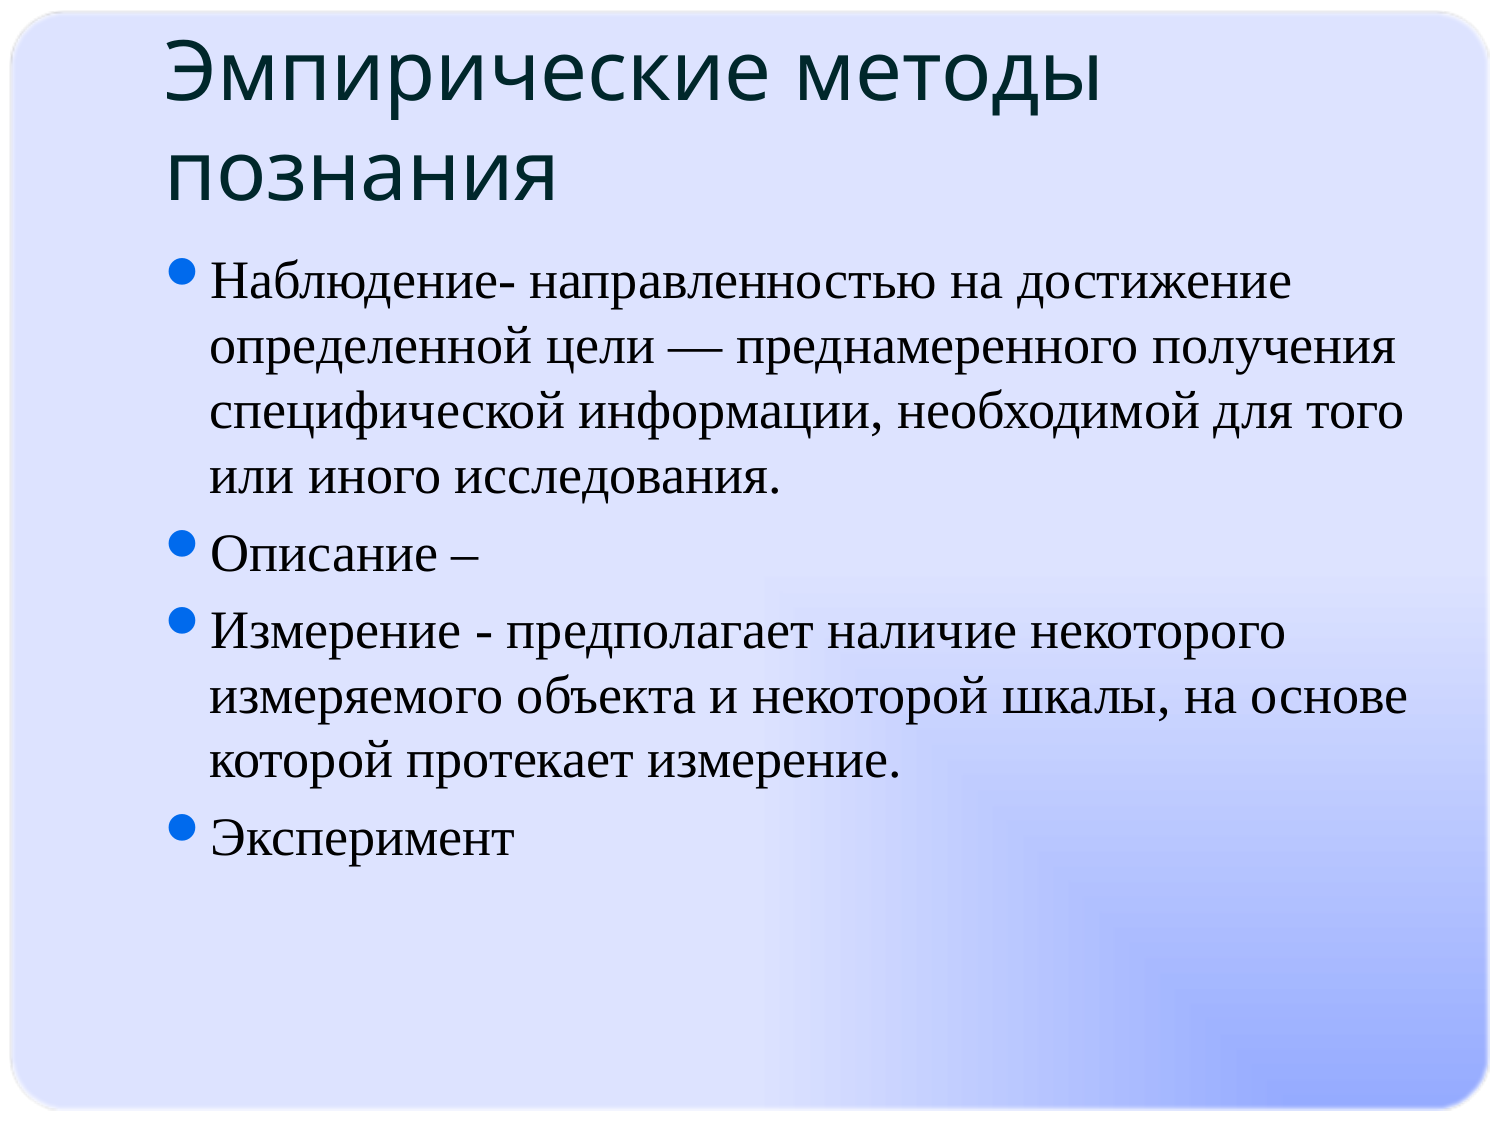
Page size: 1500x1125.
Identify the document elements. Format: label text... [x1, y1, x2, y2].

list Наблюдение- направленностью на достижение определенной цели — преднамеренного получения специфической информации, необходимой для того или иного исследования. Описание – Измерение - предполагает наличие некоторого измеряемого объекта и некоторой шкалы, на основе которой протекает измерение. Эксперимент [150, 237, 1425, 988]
title Эмпирические методы познания [150, 45, 1425, 233]
